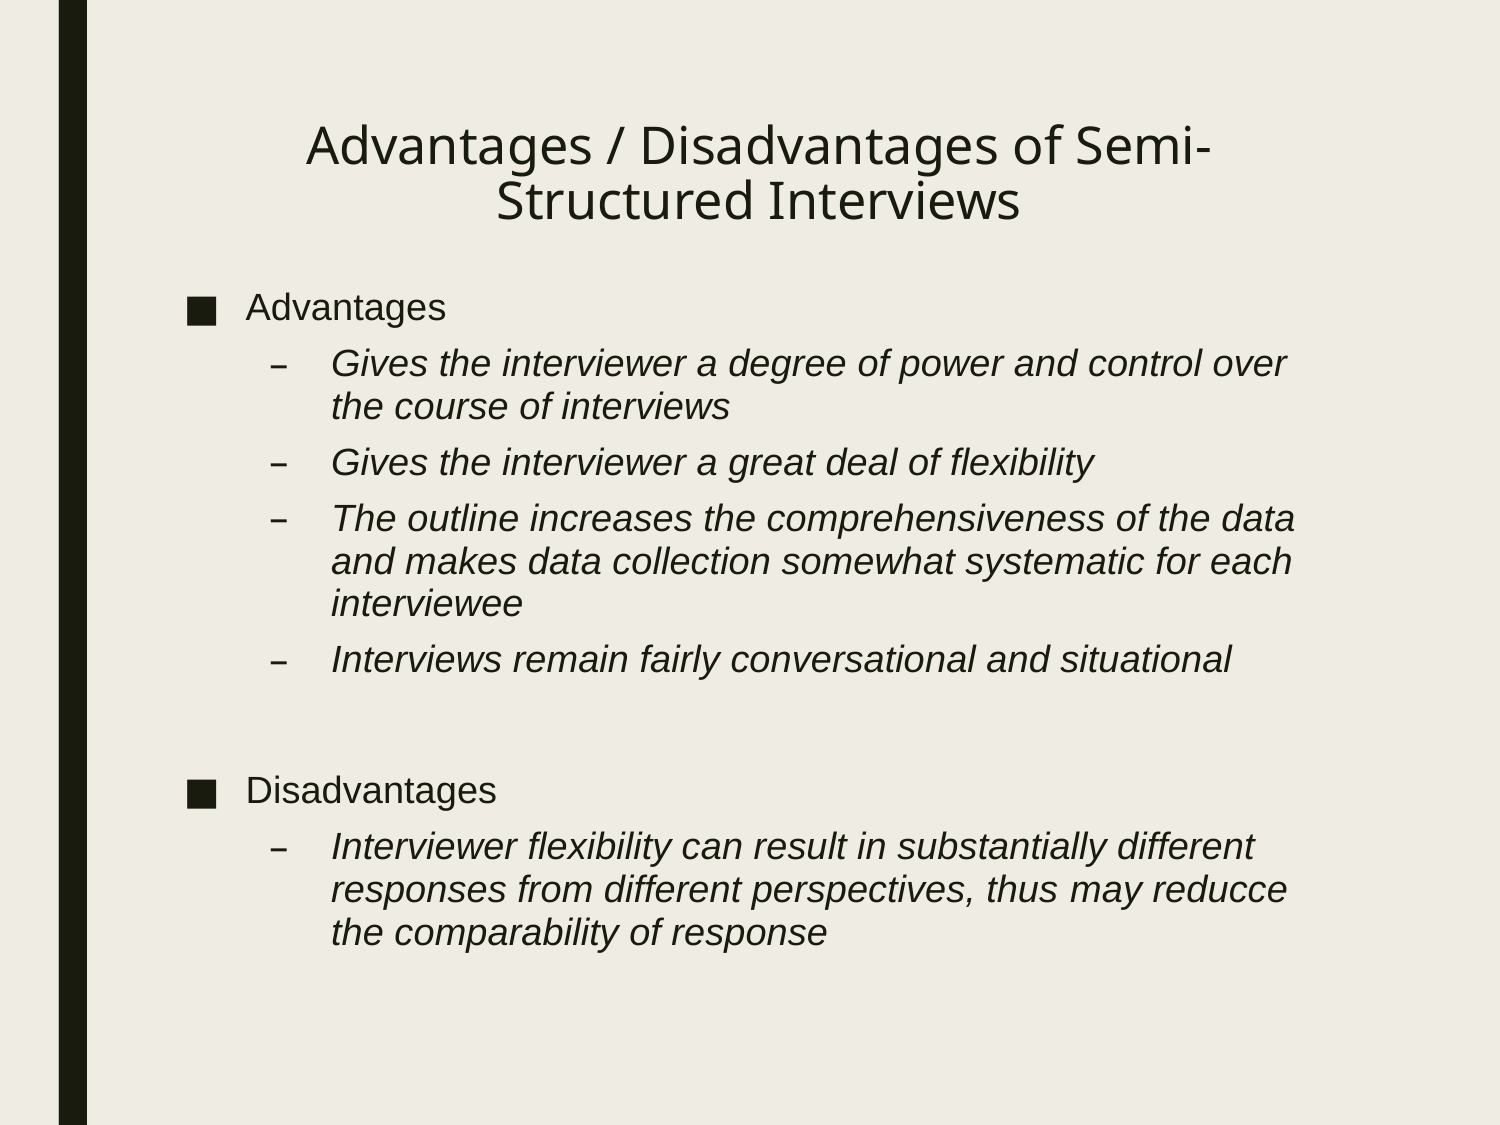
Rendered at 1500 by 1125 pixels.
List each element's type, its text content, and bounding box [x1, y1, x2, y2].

title Advantages / Disadvantages of Semi-Structured Interviews [168, 112, 1351, 278]
list Advantages Gives the interviewer a degree of power and control over the course of interviews Gives the interviewer a great deal of flexibility The outline increases the comprehensiveness of the data and makes data collection somewhat systematic for each interviewee Interviews remain fairly conversational and situational Disadvantages Interviewer flexibility can result in substantially different responses from different perspectives, thus may reducce the comparability of response [168, 278, 1351, 963]
